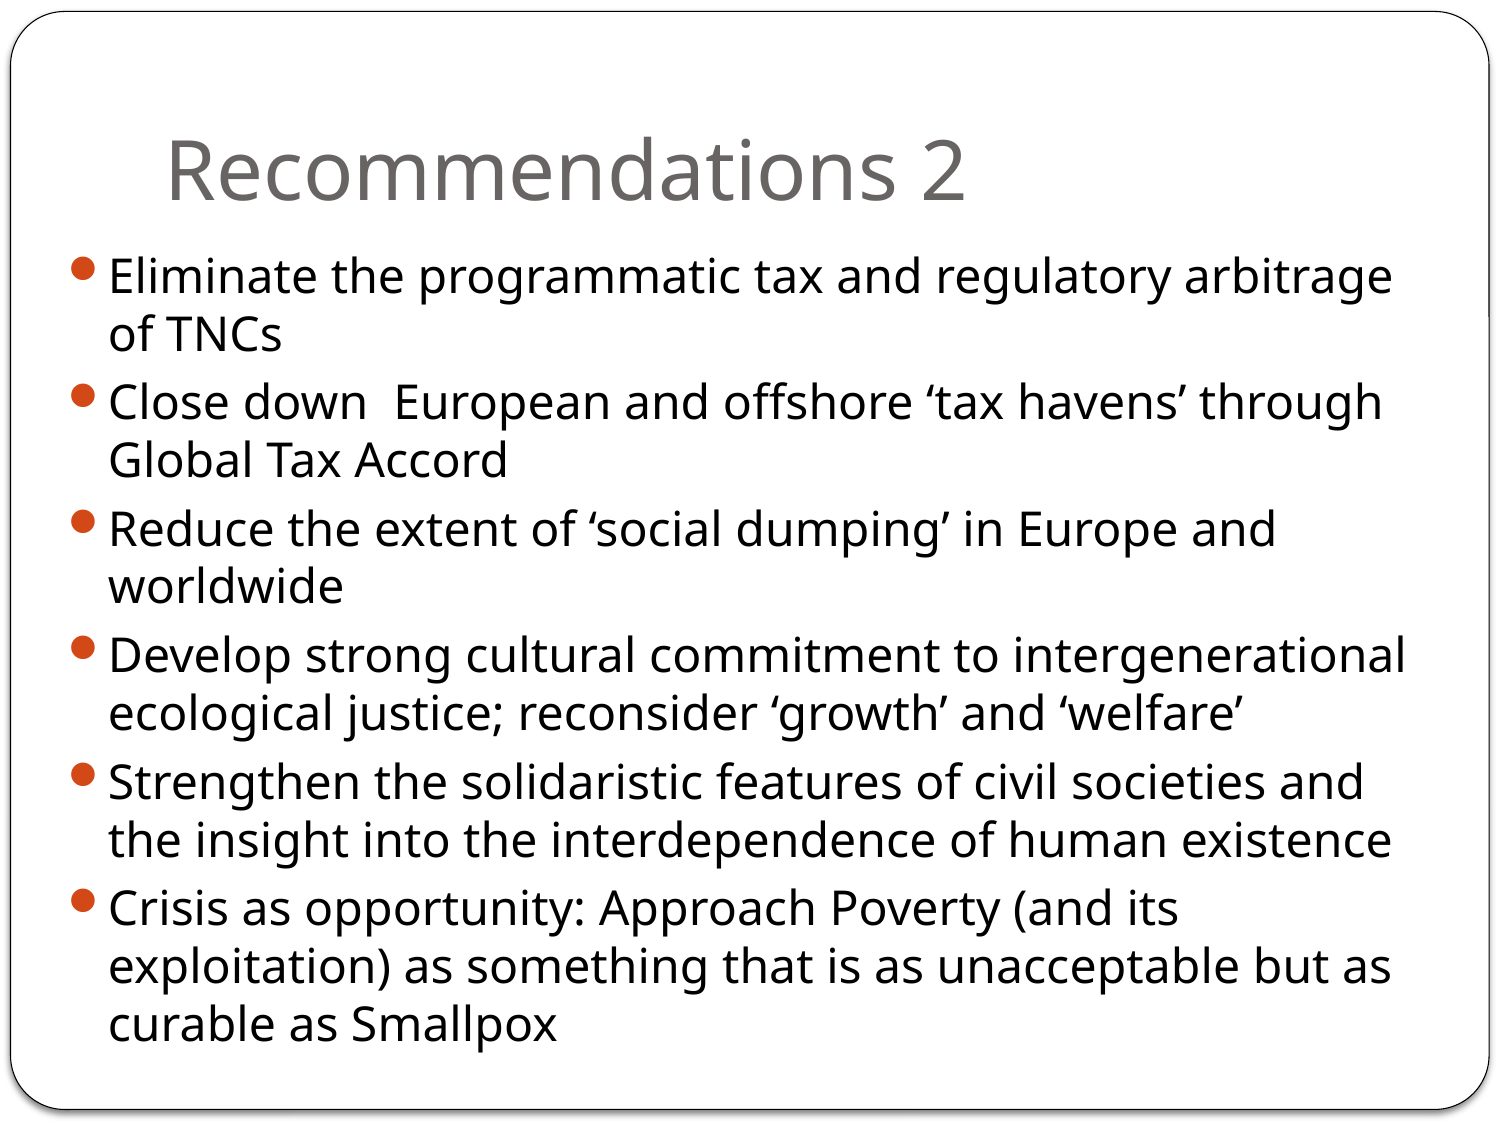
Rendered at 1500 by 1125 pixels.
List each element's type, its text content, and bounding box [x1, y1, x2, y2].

list Eliminate the programmatic tax and regulatory arbitrage of TNCs Close down European and offshore ‘tax havens’ through Global Tax Accord Reduce the extent of ‘social dumping’ in Europe and worldwide Develop strong cultural commitment to intergenerational ecological justice; reconsider ‘growth’ and ‘welfare’ Strengthen the solidaristic features of civil societies and the insight into the interdependence of human existence Crisis as opportunity: Approach Poverty (and its exploitation) as something that is as unacceptable but as curable as Smallpox [53, 237, 1425, 1071]
title Recommendations 2 [150, 45, 1425, 233]
